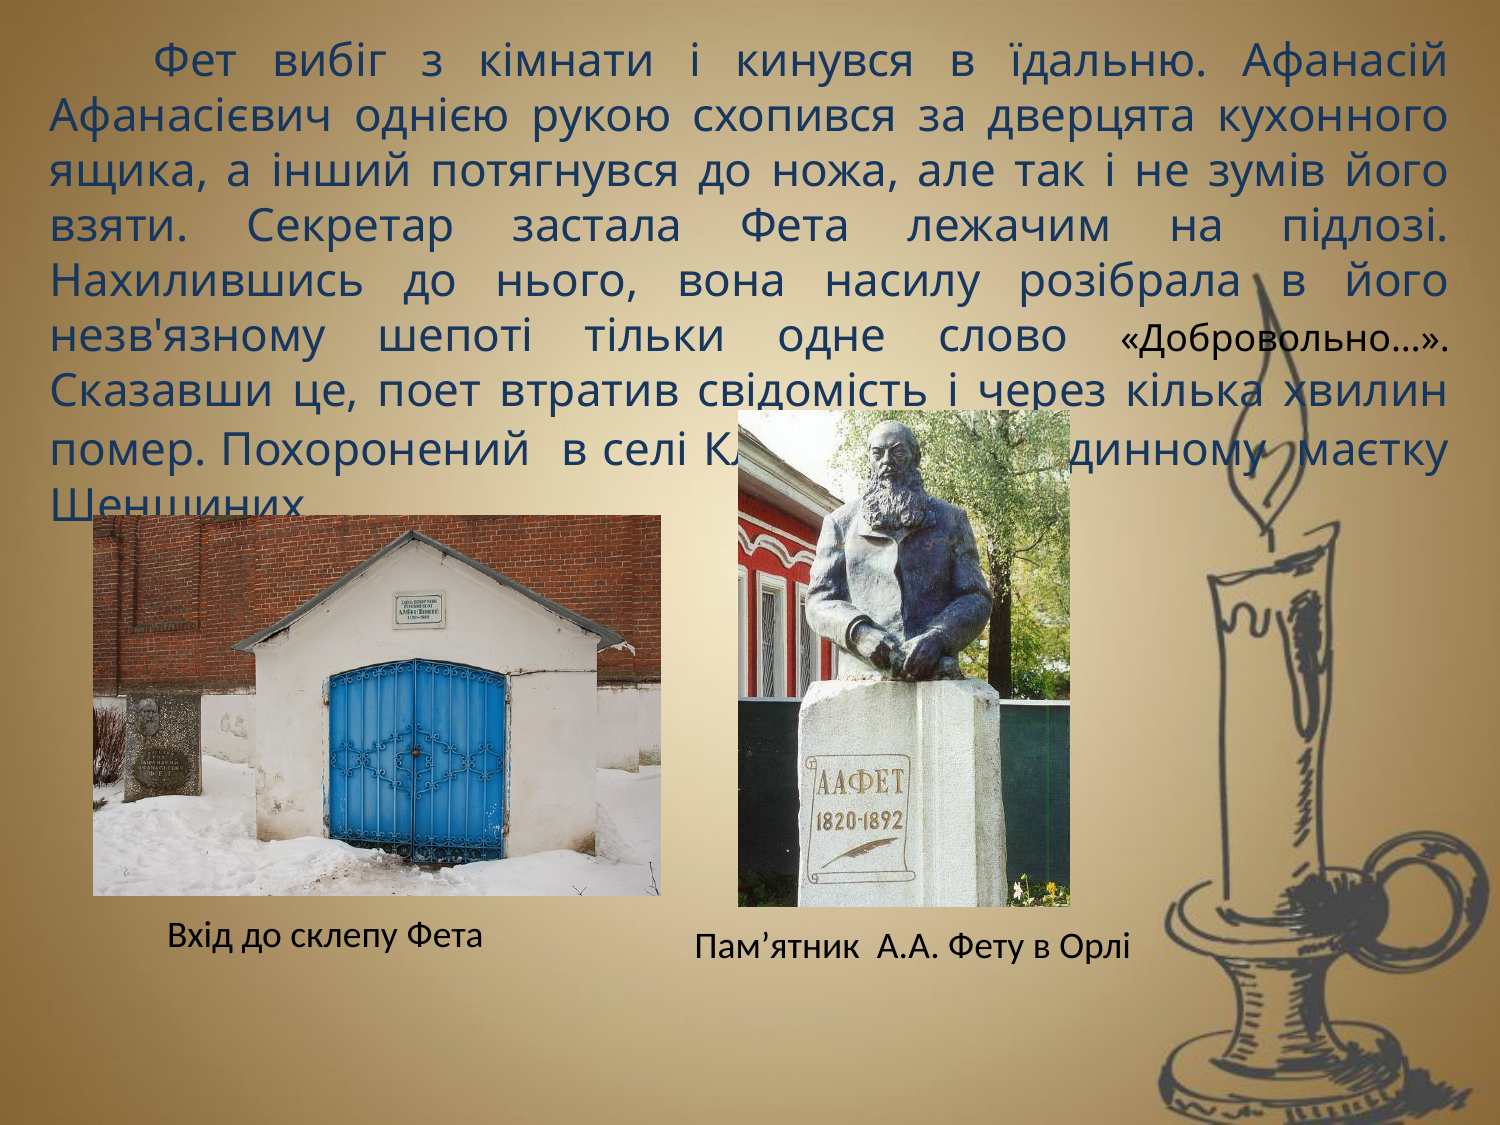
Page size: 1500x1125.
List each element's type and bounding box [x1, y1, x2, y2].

list [0, 0, 1500, 1125]
picture [737, 409, 1070, 907]
picture [93, 515, 661, 897]
